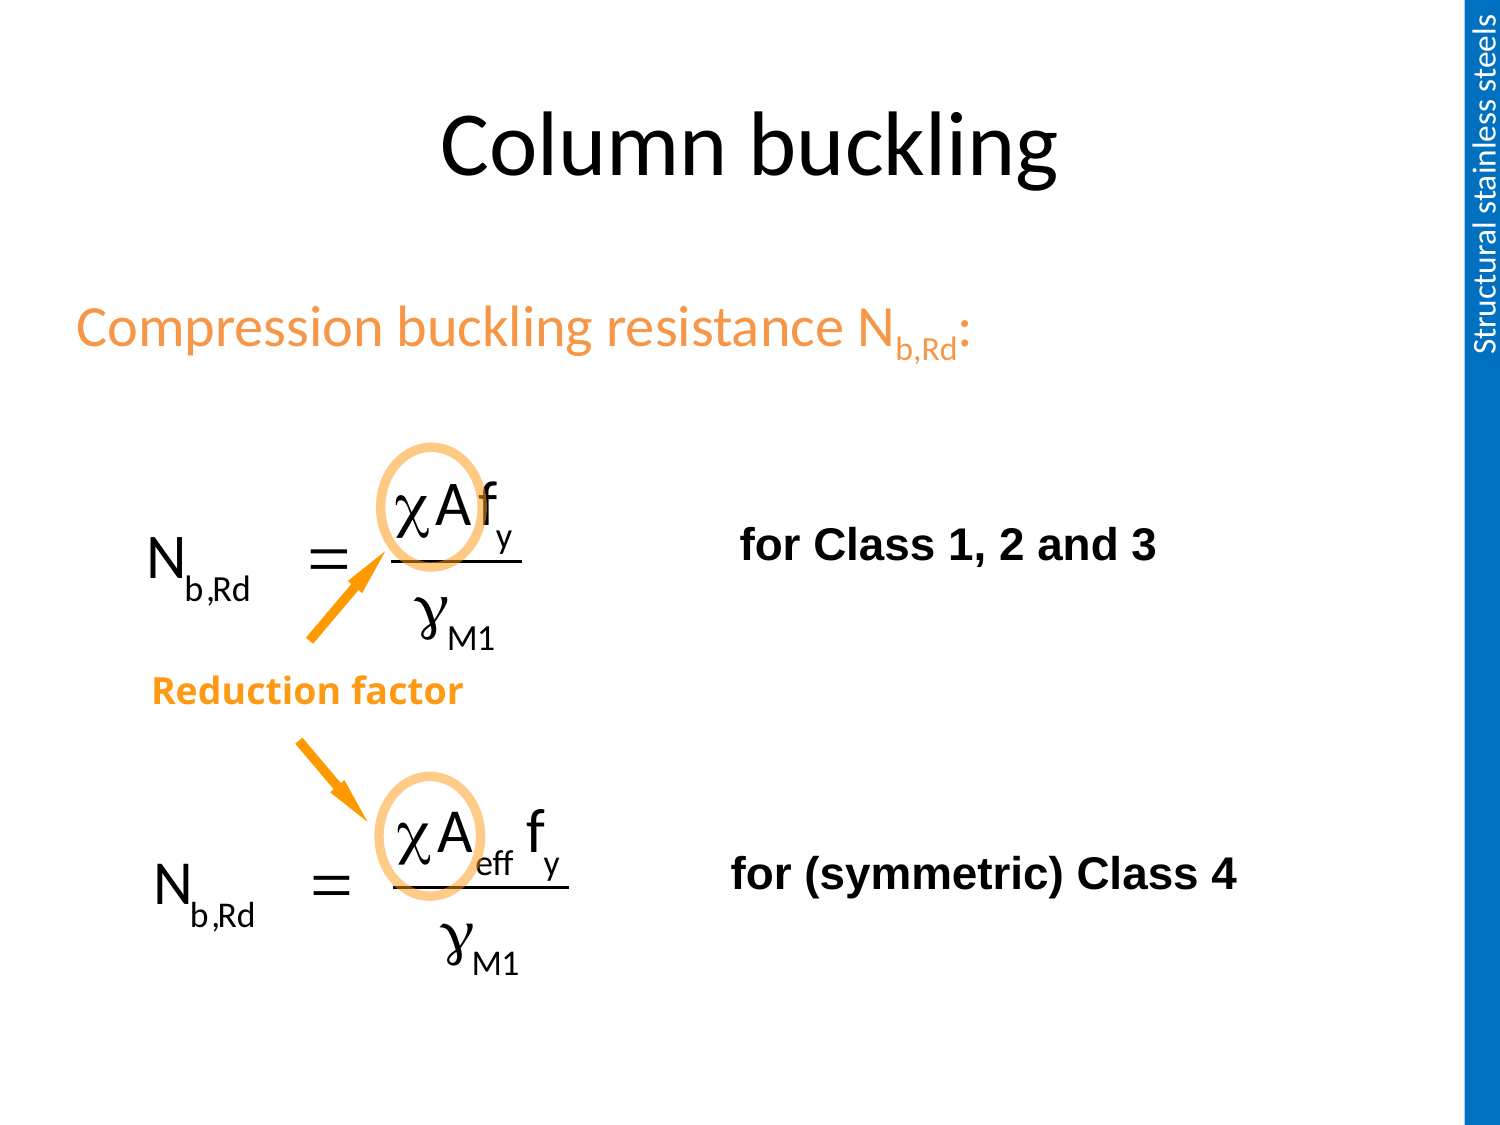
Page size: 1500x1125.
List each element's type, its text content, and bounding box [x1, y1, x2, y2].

text_box for Class 1, 2 and 3 [724, 507, 1180, 578]
title Column buckling [75, 45, 1425, 233]
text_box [147, 779, 579, 985]
text_box for (symmetric) Class 4 [715, 836, 1263, 907]
text_box Compression buckling resistance Nb,Rd: [61, 281, 1245, 387]
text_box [136, 446, 527, 897]
